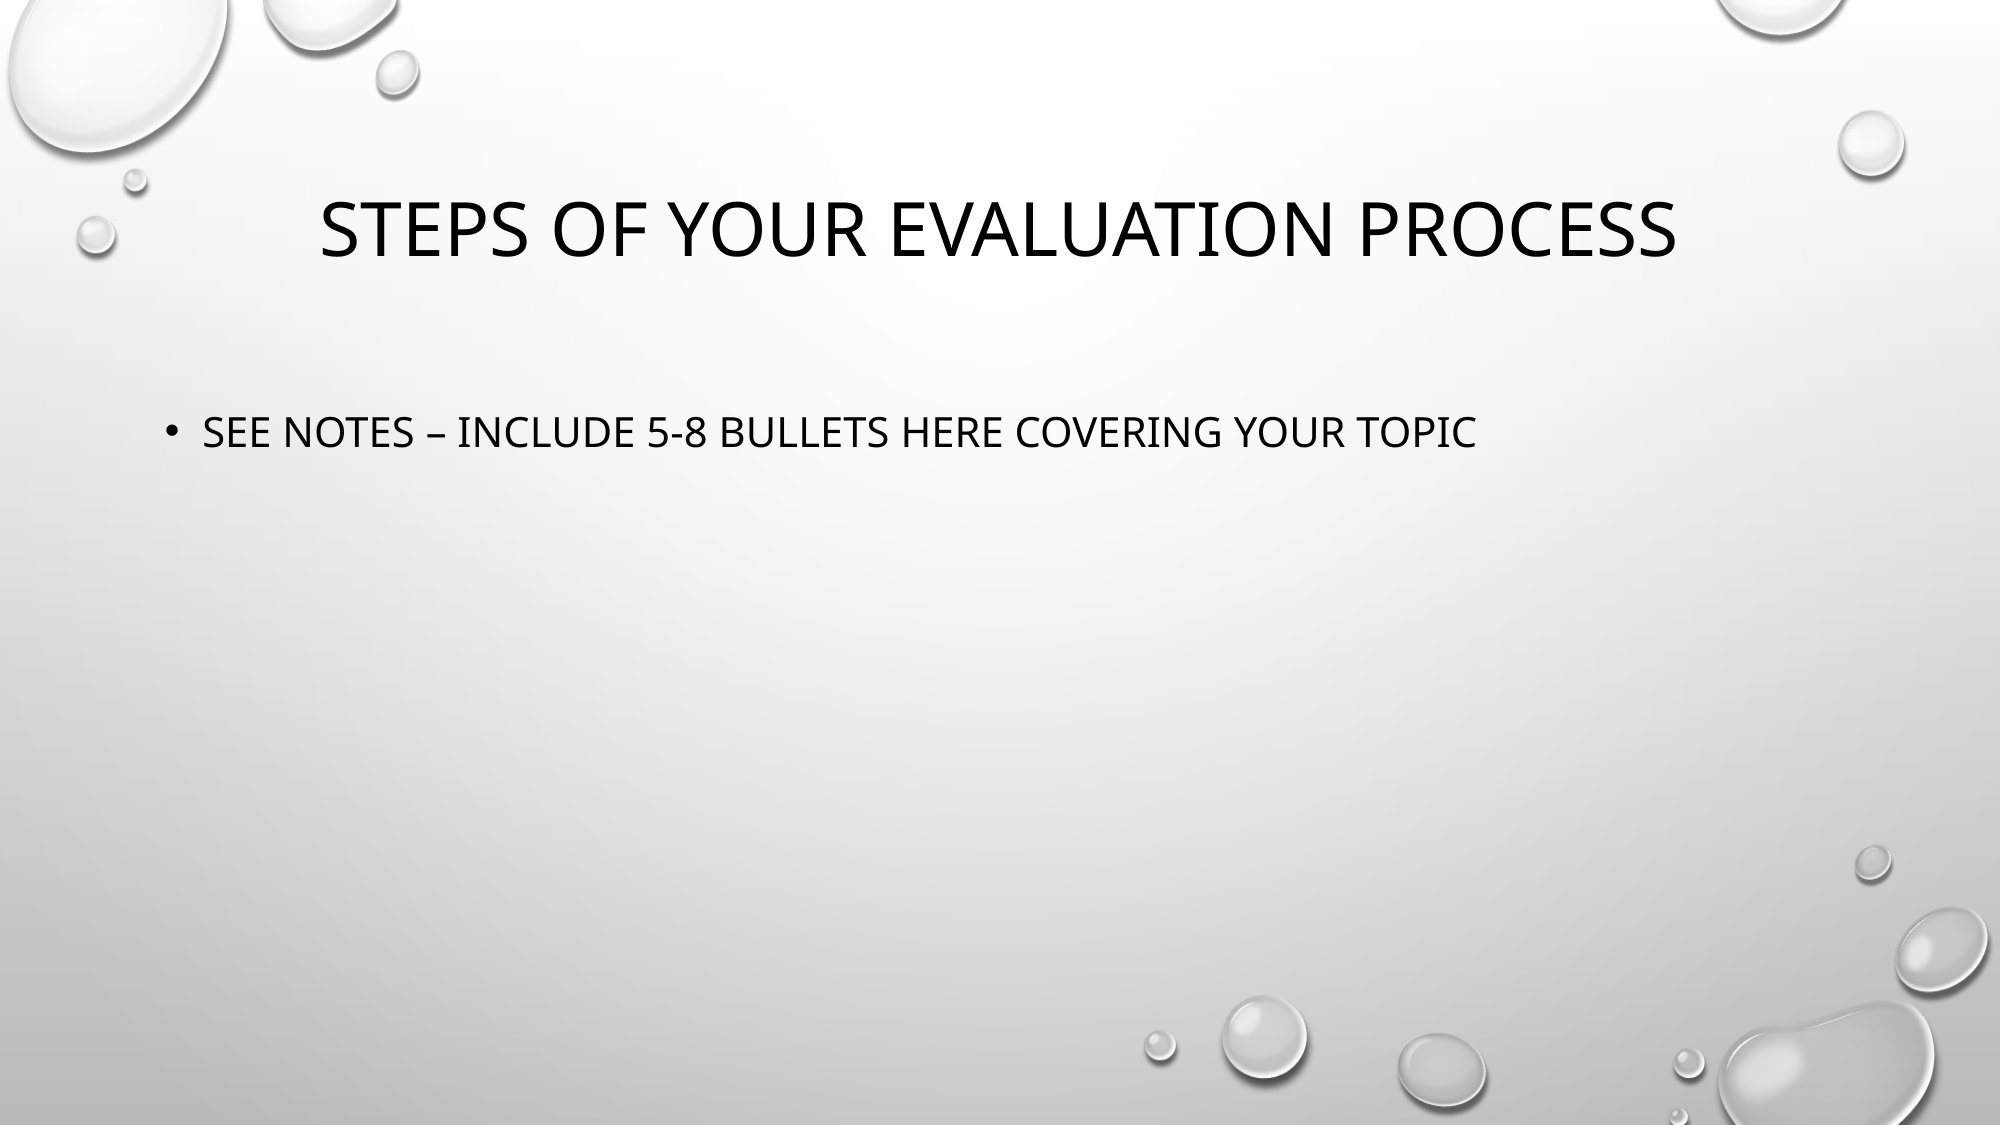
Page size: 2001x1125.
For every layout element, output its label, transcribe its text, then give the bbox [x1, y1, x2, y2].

list See notes – include 5-8 bullets here covering your topic [149, 388, 1850, 950]
picture [0, 0, 2000, 1125]
title Steps of your evaluation Process [149, 101, 1851, 364]
